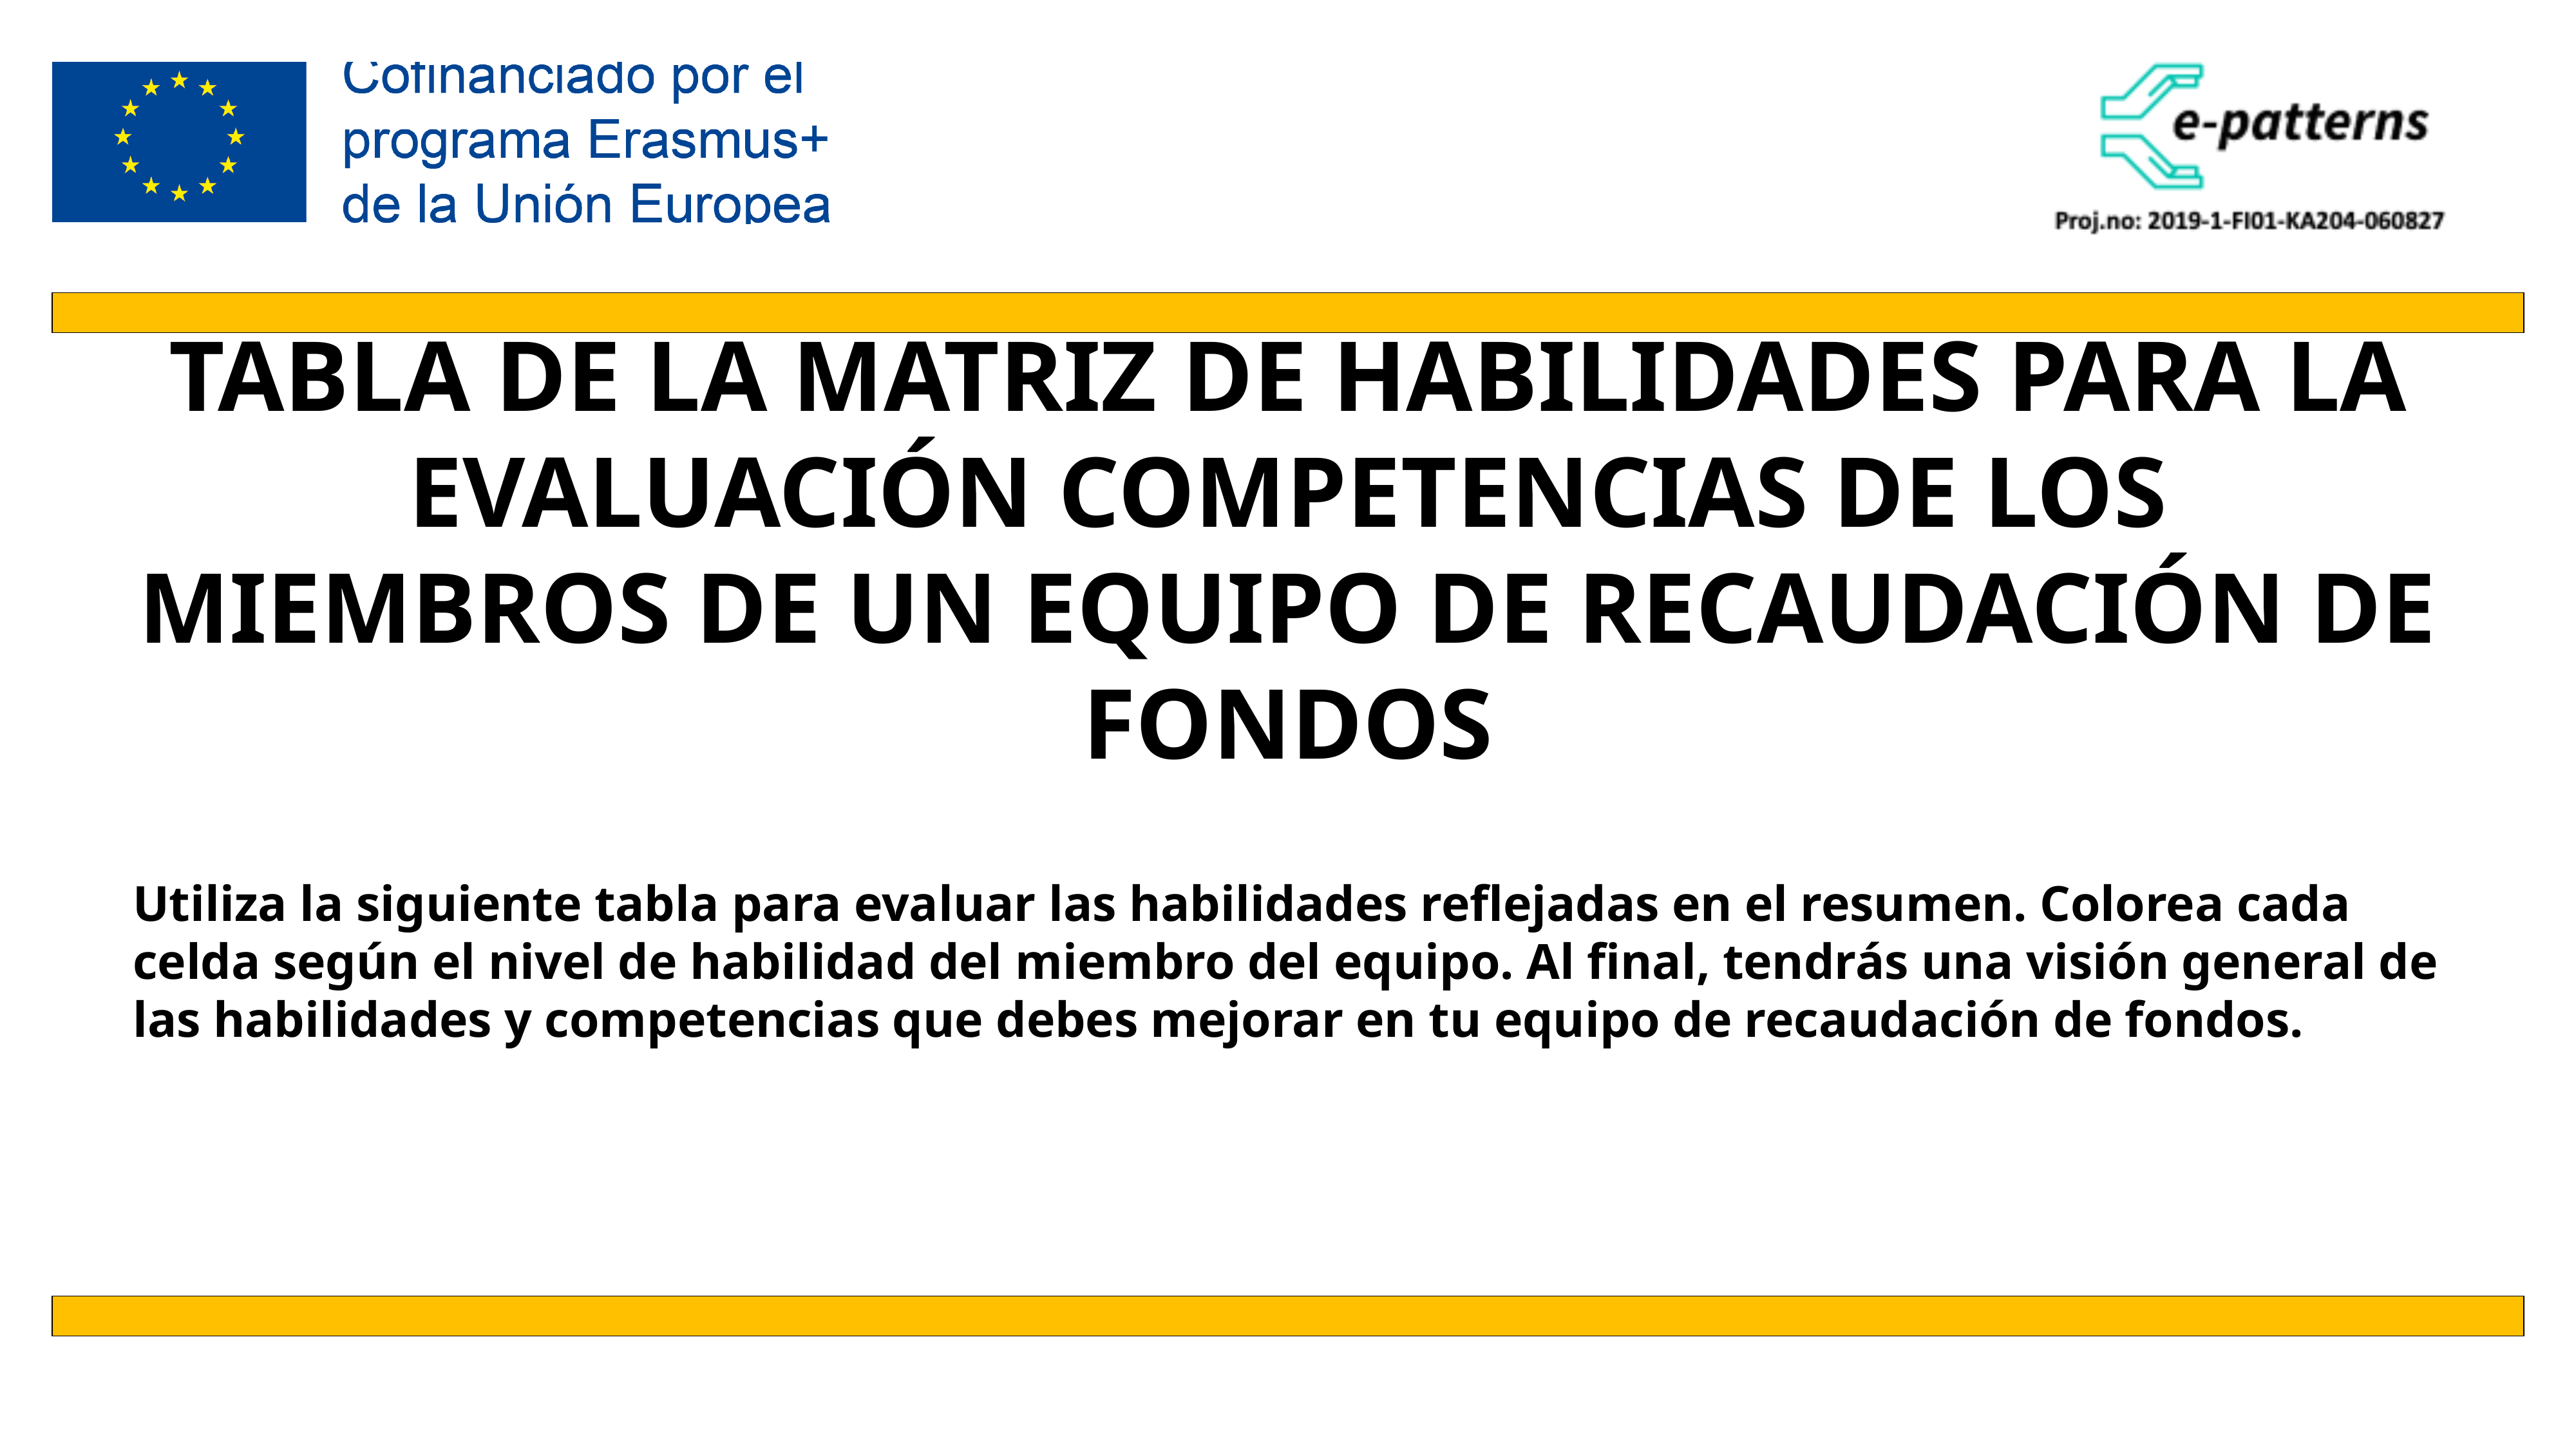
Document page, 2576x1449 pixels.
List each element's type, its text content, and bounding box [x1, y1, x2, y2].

subtitle Utiliza la siguiente tabla para evaluar las habilidades reflejadas en el resumen. Colorea cada celda según el nivel de habilidad del miembro del equipo. Al final, tendrás una visión general de las habilidades y competencias que debes mejorar en tu equipo de recaudación de fondos. [127, 867, 2449, 1069]
picture [52, 62, 845, 224]
table_header [53, 1296, 2523, 1336]
title TABLA DE LA MATRIZ DE HABILIDADES PARA LA EVALUACIÓN COMPETENCIAS DE LOS MIEMBROS DE UN EQUIPO DE RECAUDACIÓN DE FONDOS [127, 333, 2449, 784]
picture [2029, 46, 2468, 240]
table_header [53, 293, 2523, 332]
